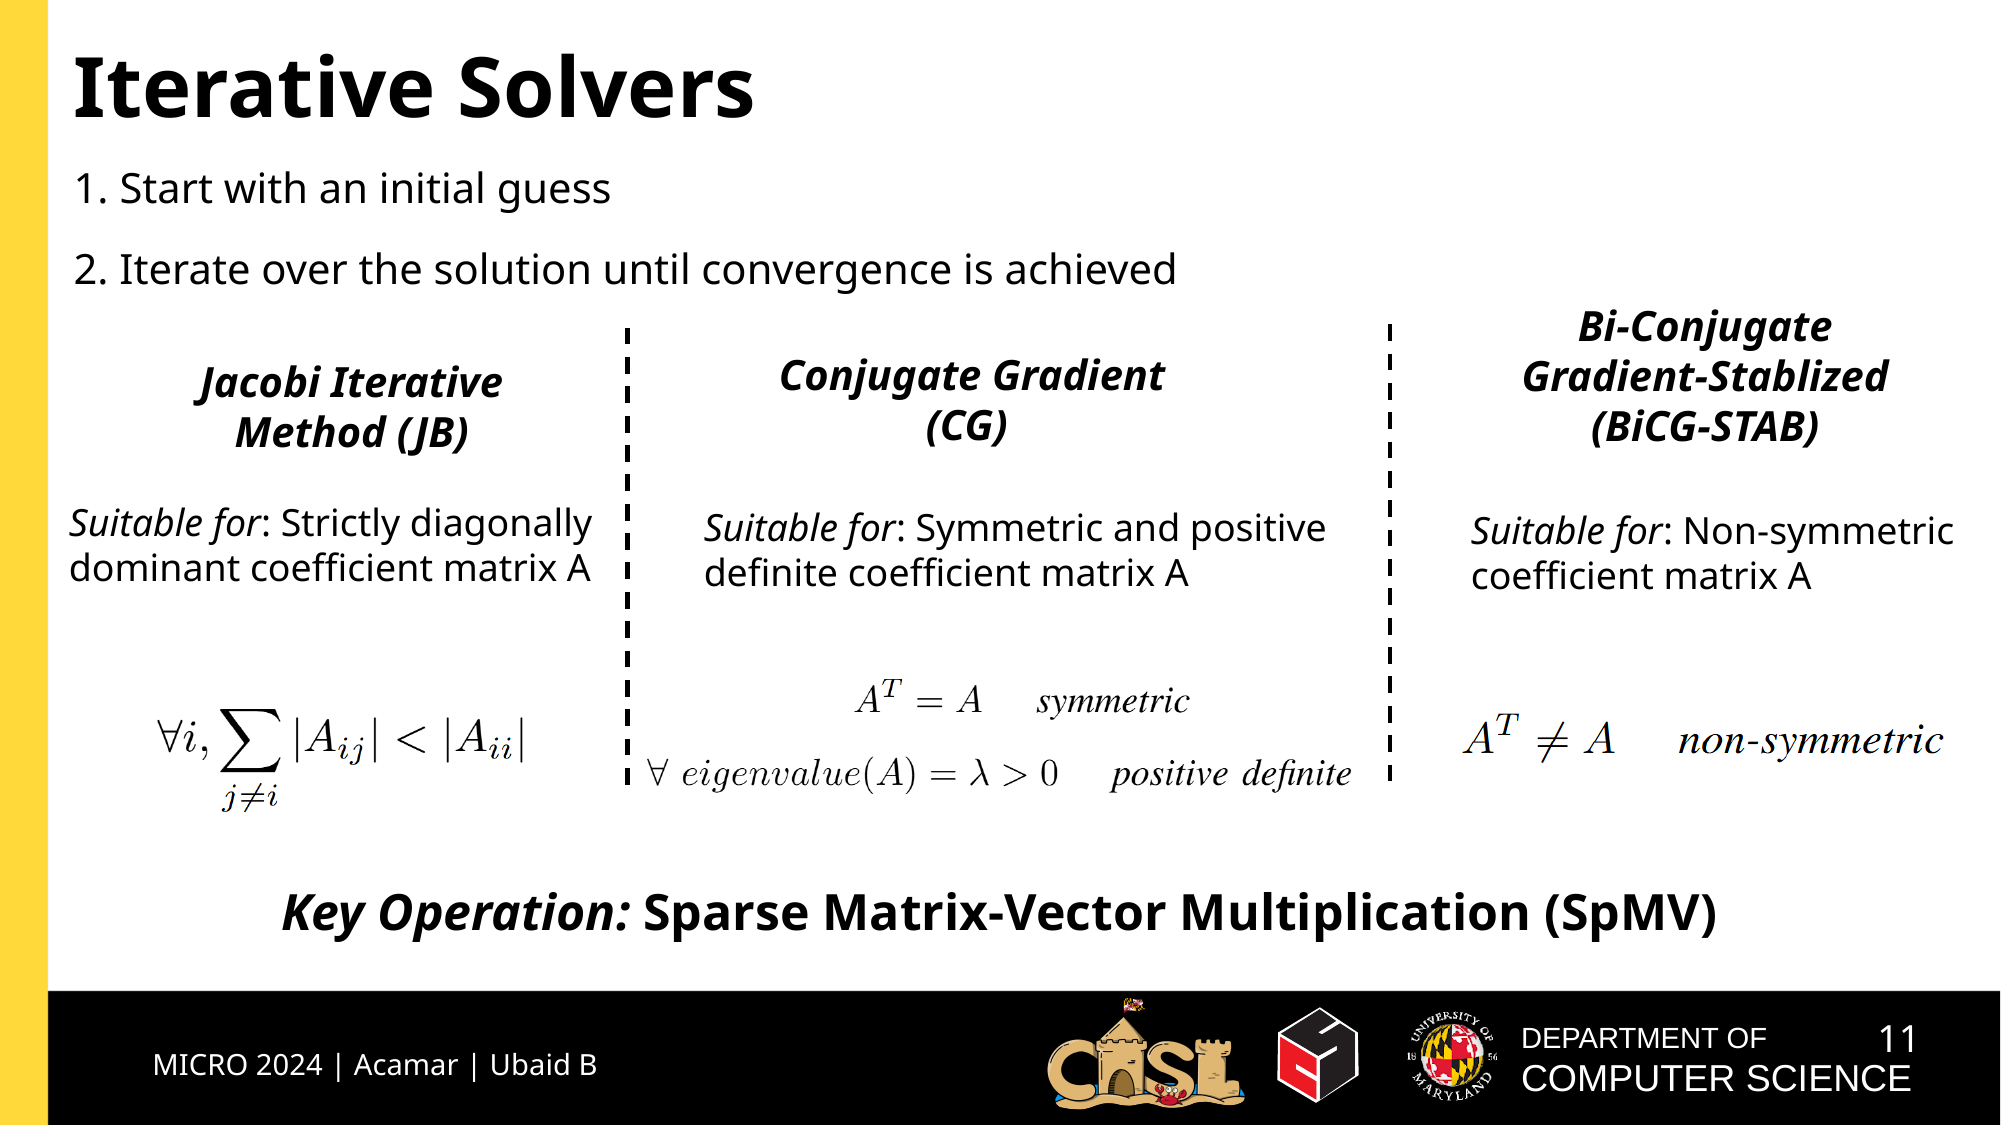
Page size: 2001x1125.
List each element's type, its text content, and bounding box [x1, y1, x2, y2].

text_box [1455, 292, 1978, 798]
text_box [643, 340, 1366, 796]
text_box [58, 154, 1310, 302]
picture [0, 0, 2001, 1125]
title Iterative Solvers [58, 6, 981, 143]
footer MICRO 2024 | Acamar | Ubaid B [137, 1033, 1338, 1094]
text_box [53, 348, 644, 826]
text_box Key Operation: Sparse Matrix-Vector Multiplication (SpMV) [266, 873, 1734, 948]
